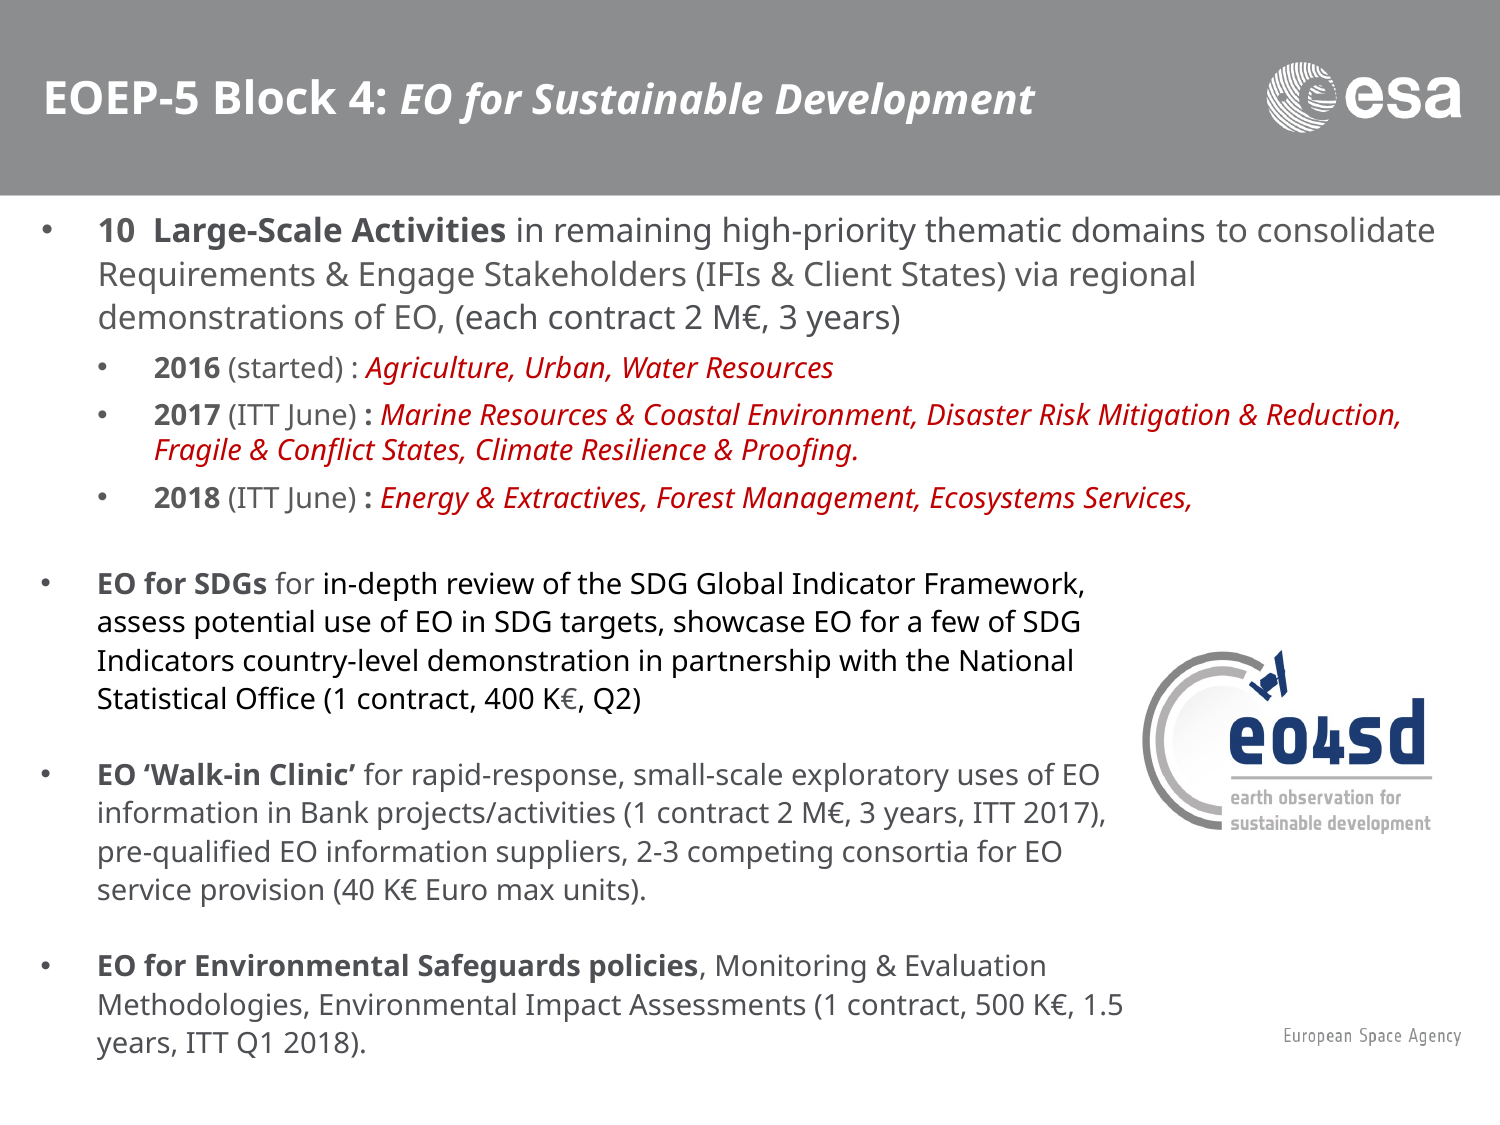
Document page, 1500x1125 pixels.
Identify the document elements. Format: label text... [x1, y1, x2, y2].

picture [1264, 1020, 1500, 1059]
text_box EO for SDGs for in-depth review of the SDG Global Indicator Framework, assess potential use of EO in SDG targets, showcase EO for a few of SDG Indicators country-level demonstration in partnership with the National Statistical Office (1 contract, 400 K€, Q2) EO ‘Walk-in Clinic’ for rapid-response, small-scale exploratory uses of EO information in Bank projects/activities (1 contract 2 M€, 3 years, ITT 2017), pre-qualified EO information suppliers, 2-3 competing consortia for EO service provision (40 K€ Euro max units). EO for Environmental Safeguards policies, Monitoring & Evaluation Methodologies, Environmental Impact Assessments (1 contract, 500 K€, 1.5 years, ITT Q1 2018). [25, 561, 1181, 1077]
picture [1111, 618, 1477, 872]
text_box EOEP-5 Block 4: EO for Sustainable Development [0, 61, 1268, 160]
text_box 10 Large-Scale Activities in remaining high-priority thematic domains to consolidate Requirements & Engage Stakeholders (IFIs & Client States) via regional demonstrations of EO, (each contract 2 M€, 3 years) 2016 (started) : Agriculture, Urban, Water Resources 2017 (ITT June) : Marine Resources & Coastal Environment, Disaster Risk Mitigation & Reduction, Fragile & Conflict States, Climate Resilience & Proofing. 2018 (ITT June) : Energy & Extractives, Forest Management, Ecosystems Services, [26, 204, 1457, 572]
picture [0, 0, 1500, 198]
